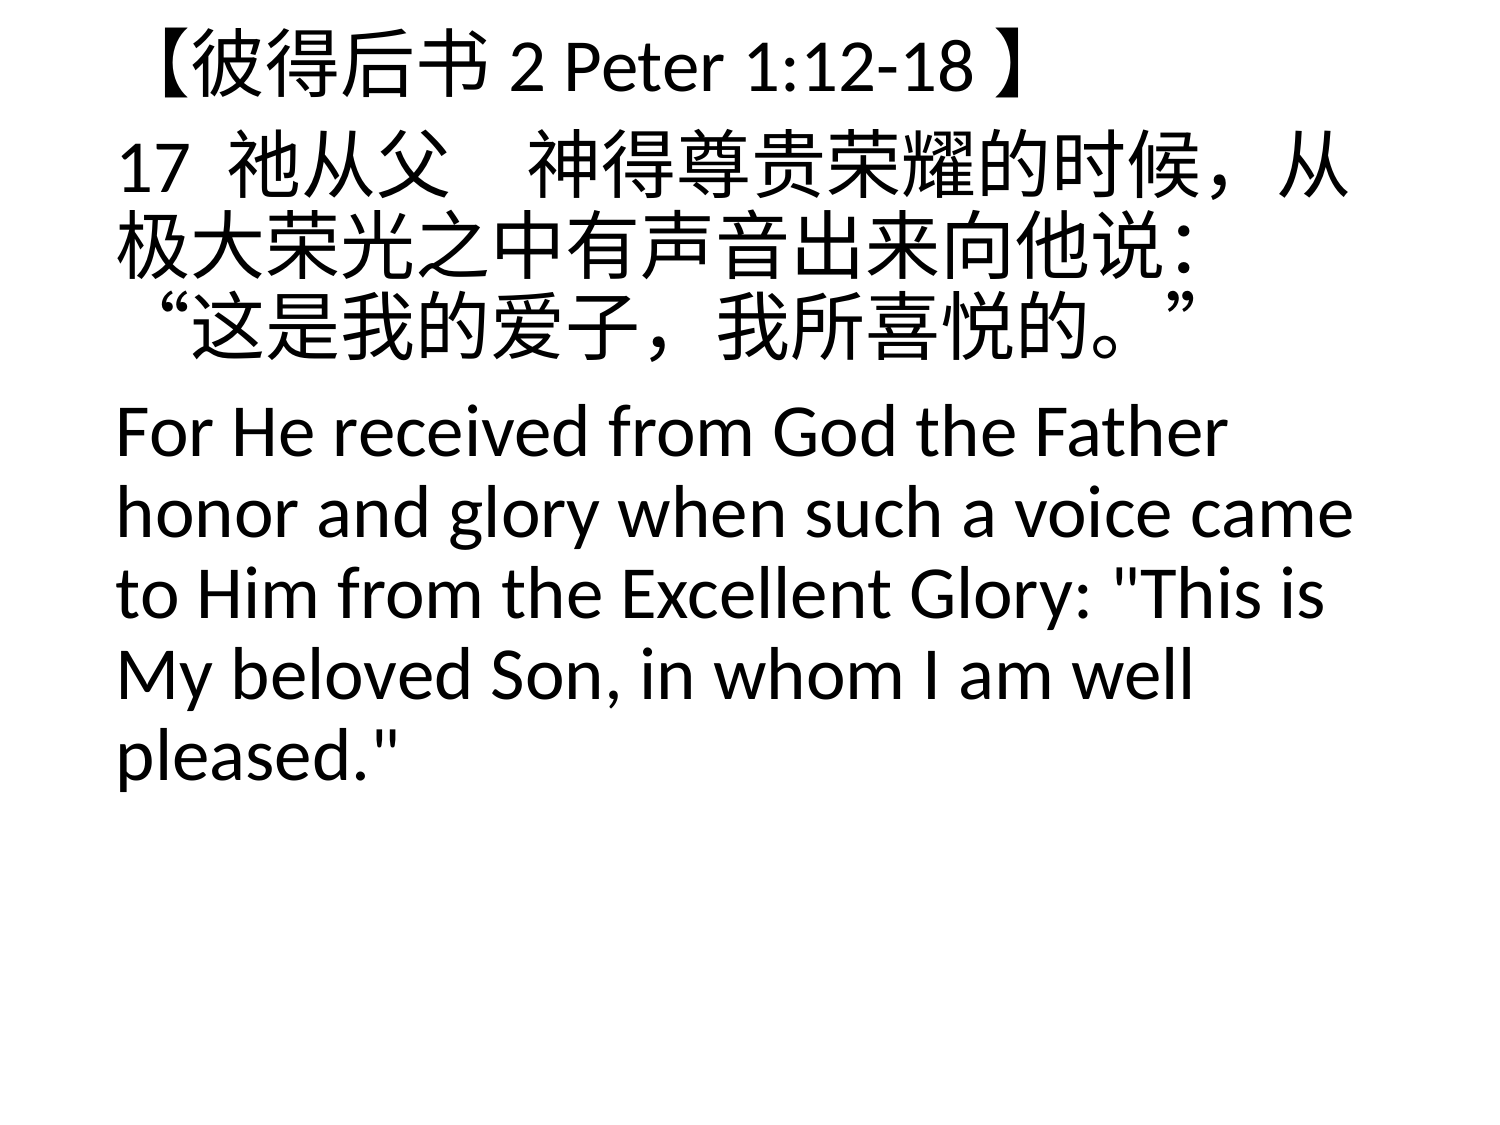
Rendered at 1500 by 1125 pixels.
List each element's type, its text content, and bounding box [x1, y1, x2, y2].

subtitle 【彼得后书2 Peter 1:12-18】 17 祂从父 神得尊贵荣耀的时候，从极大荣光之中有声音出来向他说：“这是我的爱子，我所喜悦的。” For He received from God the Father honor and glory when such a voice came to Him from the Excellent Glory: "This is My beloved Son, in whom I am well pleased." [100, 18, 1405, 1125]
